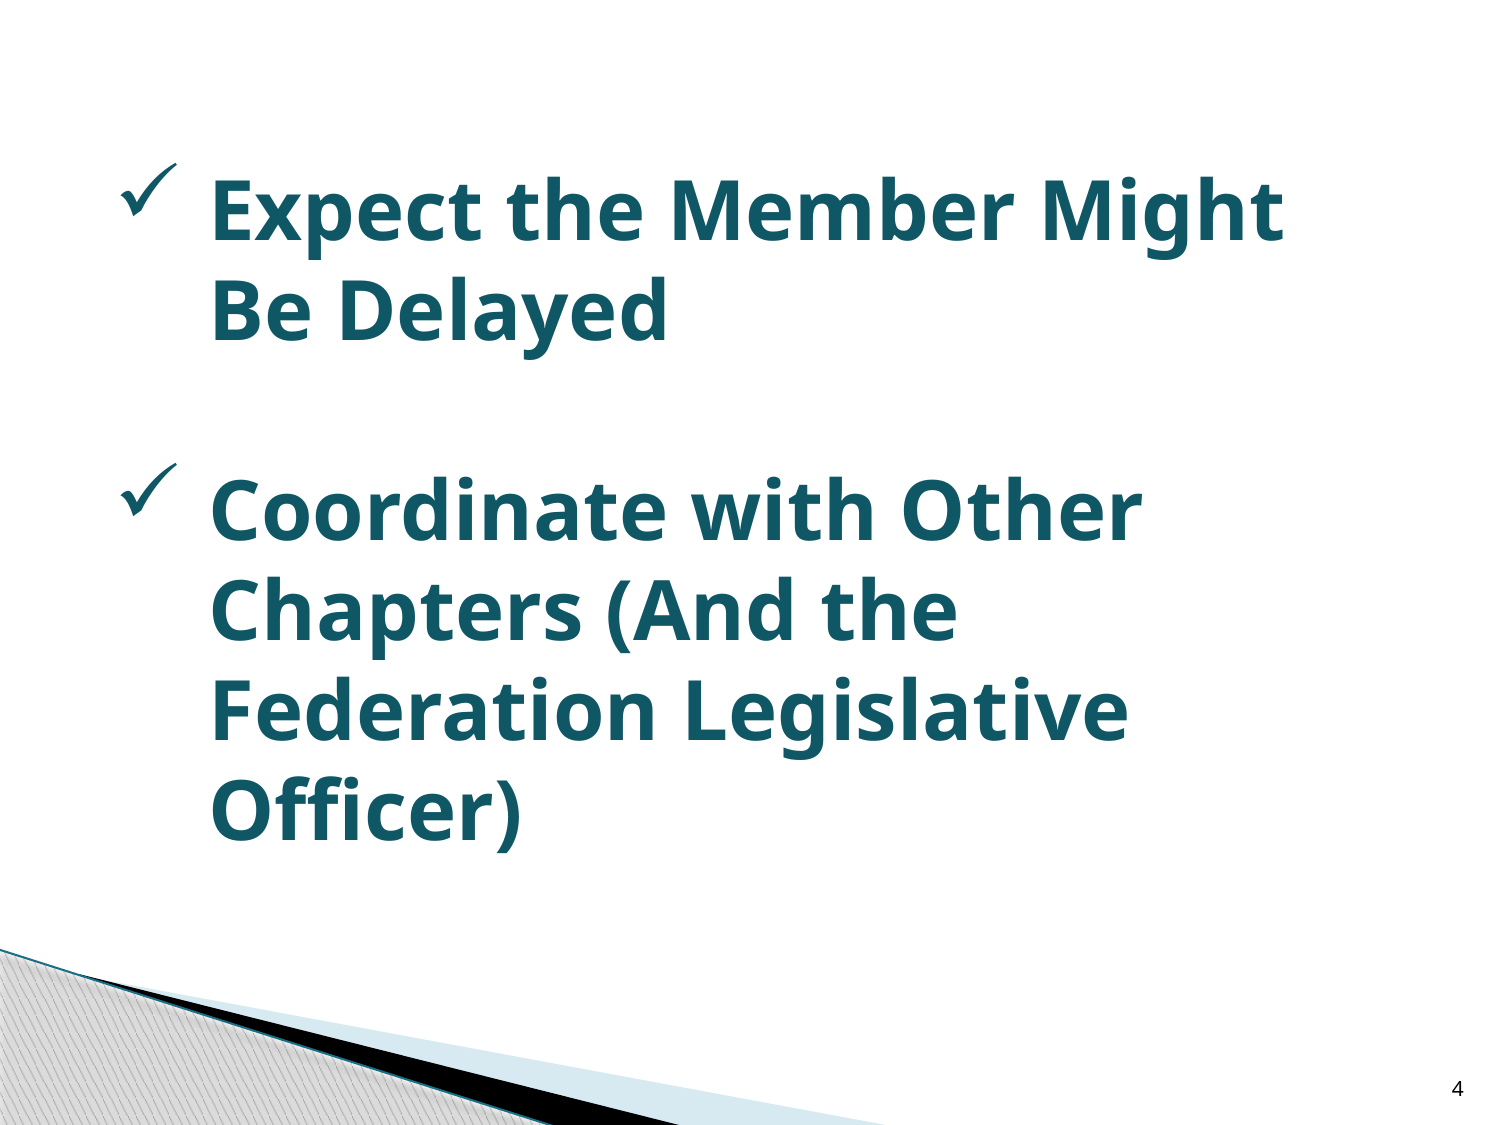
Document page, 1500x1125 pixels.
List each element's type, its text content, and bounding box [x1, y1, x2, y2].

slide_number 4 [1418, 1051, 1479, 1112]
text_box Expect the Member Might Be Delayed Coordinate with Other Chapters (And the Federation Legislative Officer) [99, 149, 1400, 965]
